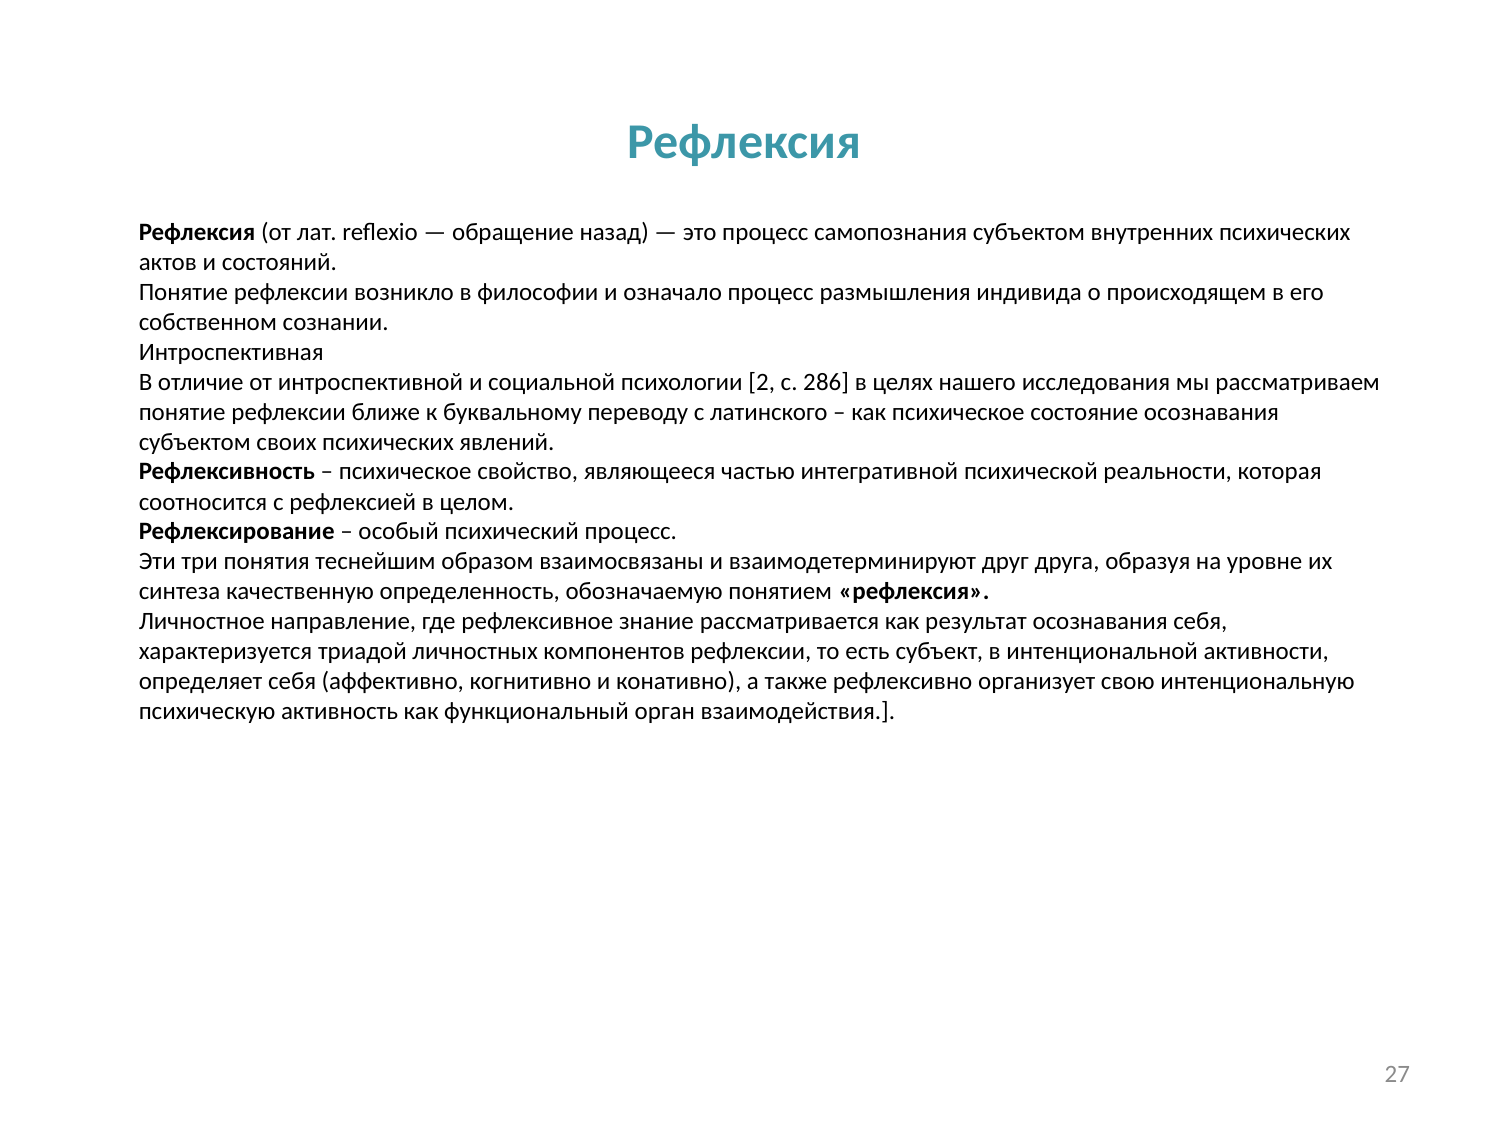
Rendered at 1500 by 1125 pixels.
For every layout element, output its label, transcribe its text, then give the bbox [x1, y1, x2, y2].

slide_number 27 [1074, 1042, 1425, 1103]
text_box Рефлексия (от лат. reflexio — обращение назад) — это процесс самопознания субъектом внутренних психических актов и состояний. Понятие рефлексии возникло в философии и означало процесс размышления индивида о происходящем в его собственном сознании. Интроспективная В отличие от интроспективной и социальной психологии [2, с. 286] в целях нашего исследования мы рассматриваем понятие рефлексии ближе к буквальному переводу с латинского – как психическое состояние осознавания субъектом своих психических явлений. Рефлексивность – психическое свойство, являющееся частью интегративной психической реальности, которая соотносится с рефлексией в целом. Рефлексирование – особый психический процесс. Эти три понятия теснейшим образом взаимосвязаны и взаимодетерминируют друг друга, образуя на уровне их синтеза качественную определенность, обозначаемую понятием «рефлексия». Личностное направление, где рефлексивное знание рассматривается как результат осознавания себя, характеризуется триадой личностных компонентов рефлексии, то есть субъект, в интенциональной активности, определяет себя (аффективно, когнитивно и конативно), а также рефлексивно организует свою интенциональную психическую активность как функциональный орган взаимодействия.]. [123, 208, 1412, 732]
title Рефлексия [75, 45, 1425, 233]
